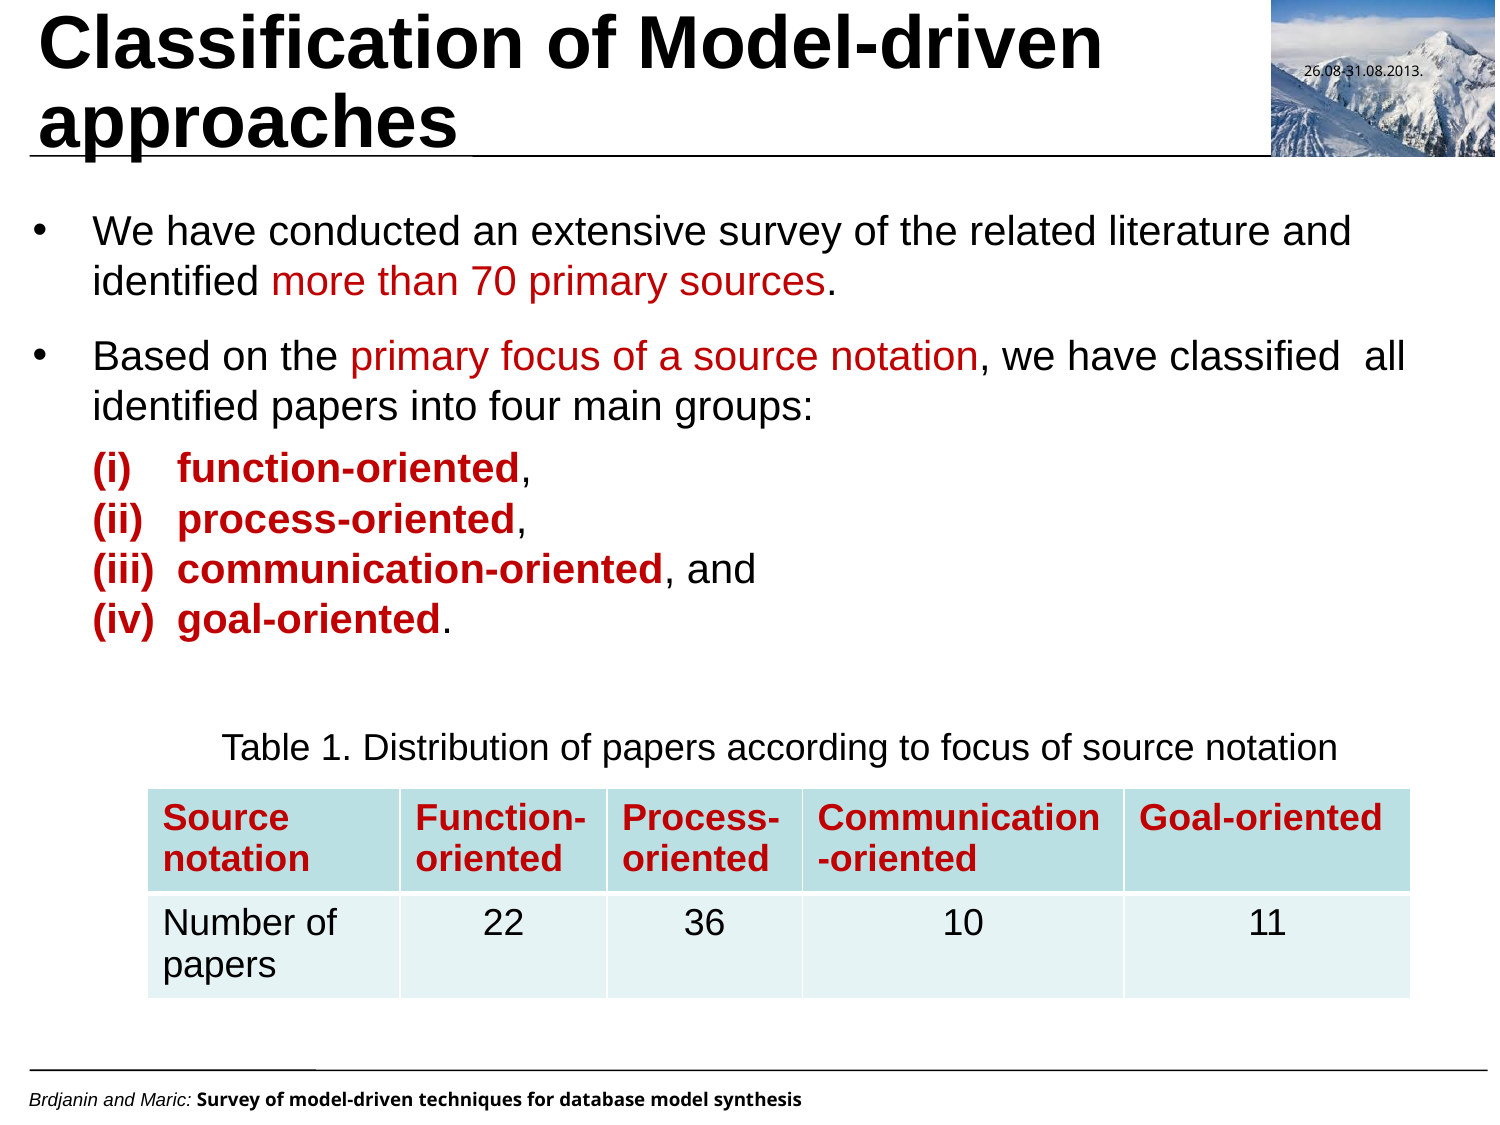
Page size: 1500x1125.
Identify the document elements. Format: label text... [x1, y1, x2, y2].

text_box Table 1. Distribution of papers according to focus of source notation [206, 715, 1376, 776]
table_header Function-oriented [401, 789, 606, 891]
table_cell 36 [608, 896, 802, 998]
table_cell 11 [1125, 896, 1410, 998]
picture [1271, 0, 1495, 157]
table_cell 22 [401, 896, 606, 998]
table_header Goal-oriented [1125, 789, 1410, 891]
table_header Communication-oriented [803, 789, 1123, 891]
table_header Source notation [148, 789, 399, 891]
title Classification of Model-driven approaches [23, 30, 1247, 171]
table_cell Number of papers [148, 896, 399, 998]
table_header Process-oriented [608, 789, 802, 891]
text_box We have conducted an extensive survey of the related literature and identified more than 70 primary sources. Based on the primary focus of a source notation, we have classified all identified papers into four main groups: function-oriented, process-oriented, communication-oriented, and goal-oriented. [17, 196, 1500, 764]
table_cell 10 [803, 896, 1123, 998]
